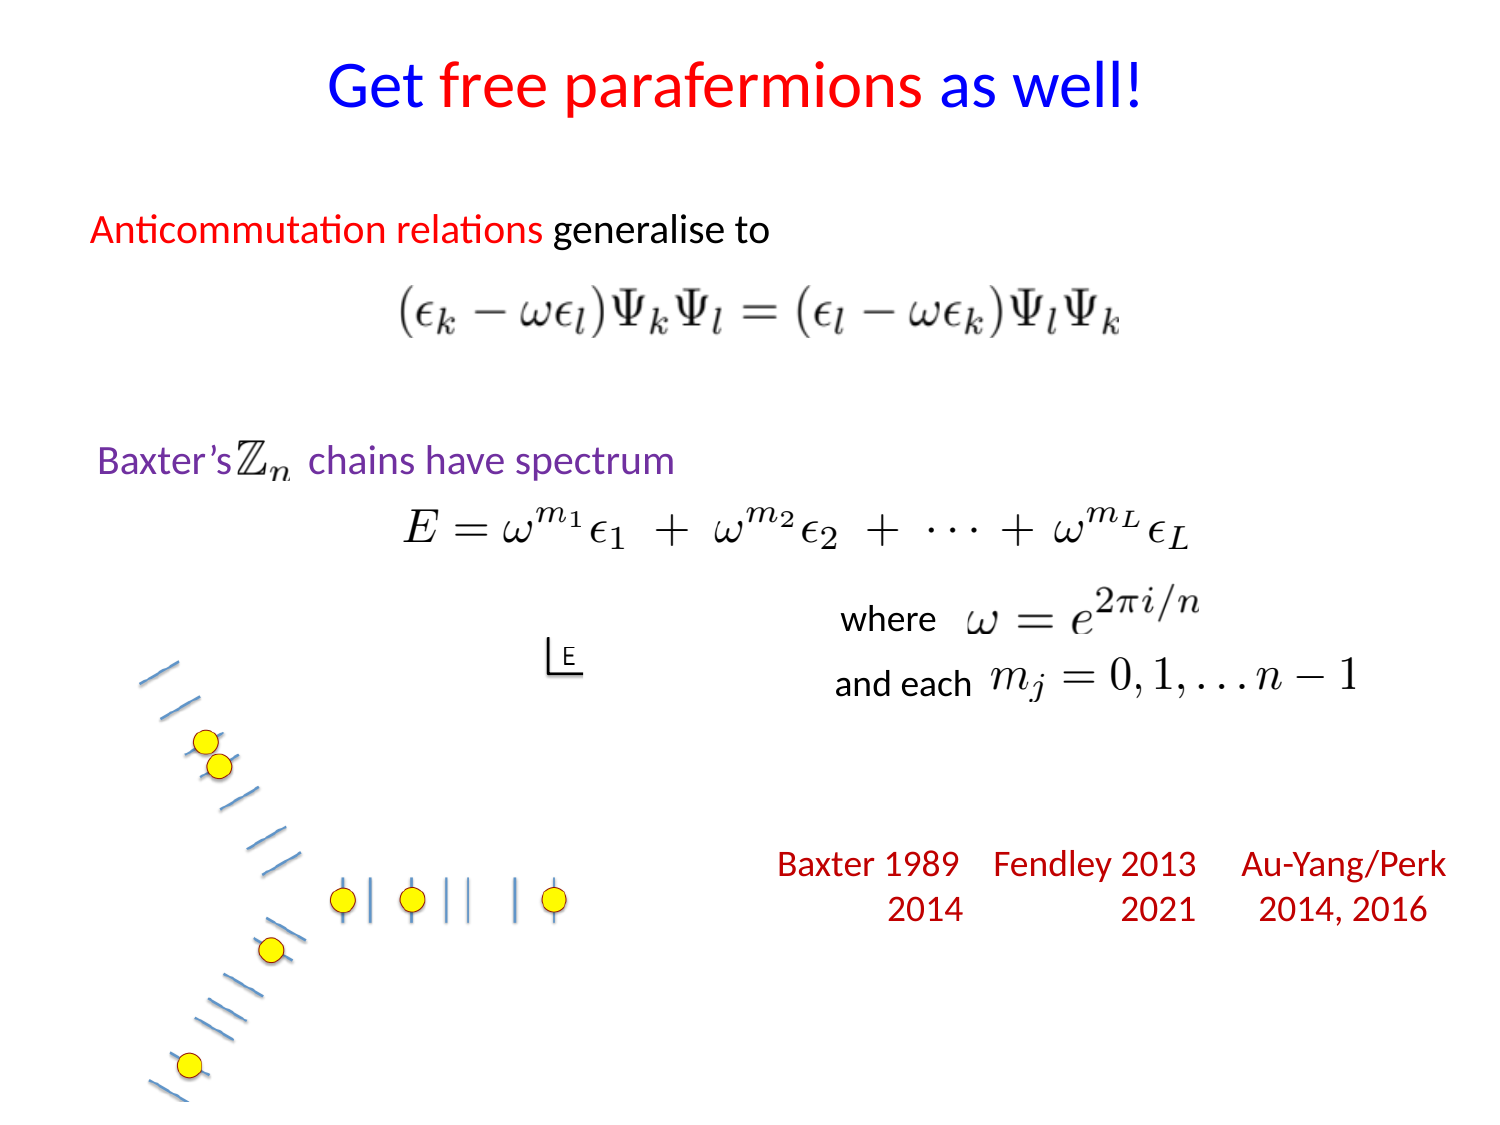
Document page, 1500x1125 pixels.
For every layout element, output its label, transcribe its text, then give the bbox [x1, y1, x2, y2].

text_box where [825, 586, 952, 647]
title Get free parafermions as well! [12, 0, 1475, 174]
text_box and each [819, 651, 988, 712]
text_box Fendley 2013 2021 [978, 831, 1212, 937]
picture [967, 583, 1200, 635]
text_box Anticommutation relations generalise to [74, 194, 1413, 410]
picture [402, 506, 1188, 551]
picture [400, 285, 1120, 338]
picture [990, 656, 1356, 703]
picture [137, 637, 584, 1102]
text_box Baxter 1989 2014 [762, 831, 978, 937]
text_box Au-Yang/Perk 2014, 2016 [1226, 831, 1486, 937]
text_box Baxter’s chains have spectrum [82, 425, 691, 490]
picture [237, 439, 291, 482]
